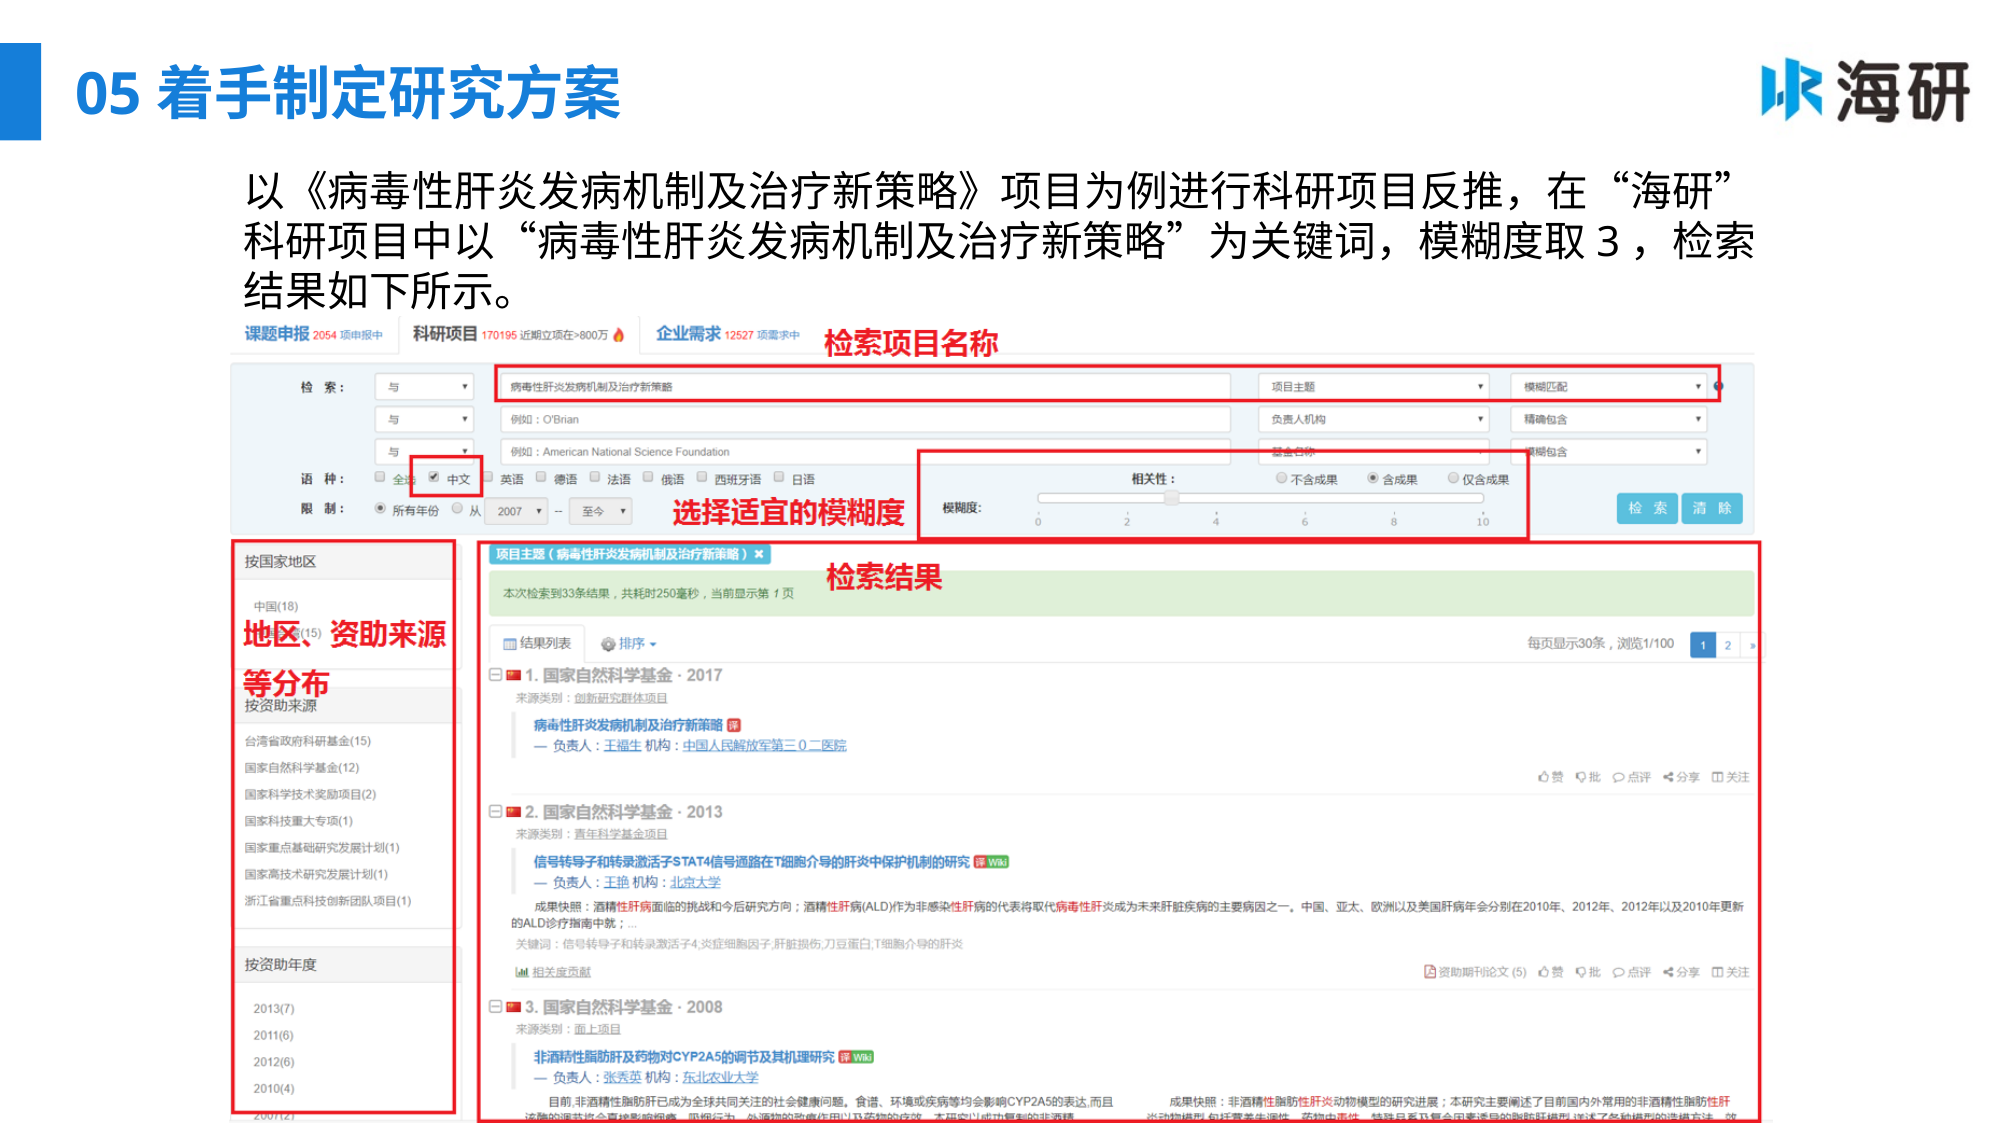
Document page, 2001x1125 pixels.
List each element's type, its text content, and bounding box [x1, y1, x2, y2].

text_box [0, 41, 43, 142]
text_box 05着手制定研究方案 [60, 48, 637, 134]
picture [229, 316, 1774, 1124]
picture [1755, 42, 1976, 141]
text_box 以《病毒性肝炎发病机制及治疗新策略》项目为例进行科研项目反推，在“海研”科研项目中以“病毒性肝炎发病机制及治疗新策略”为关键词，模糊度取3，检索结果如下所示。 [229, 157, 1771, 316]
